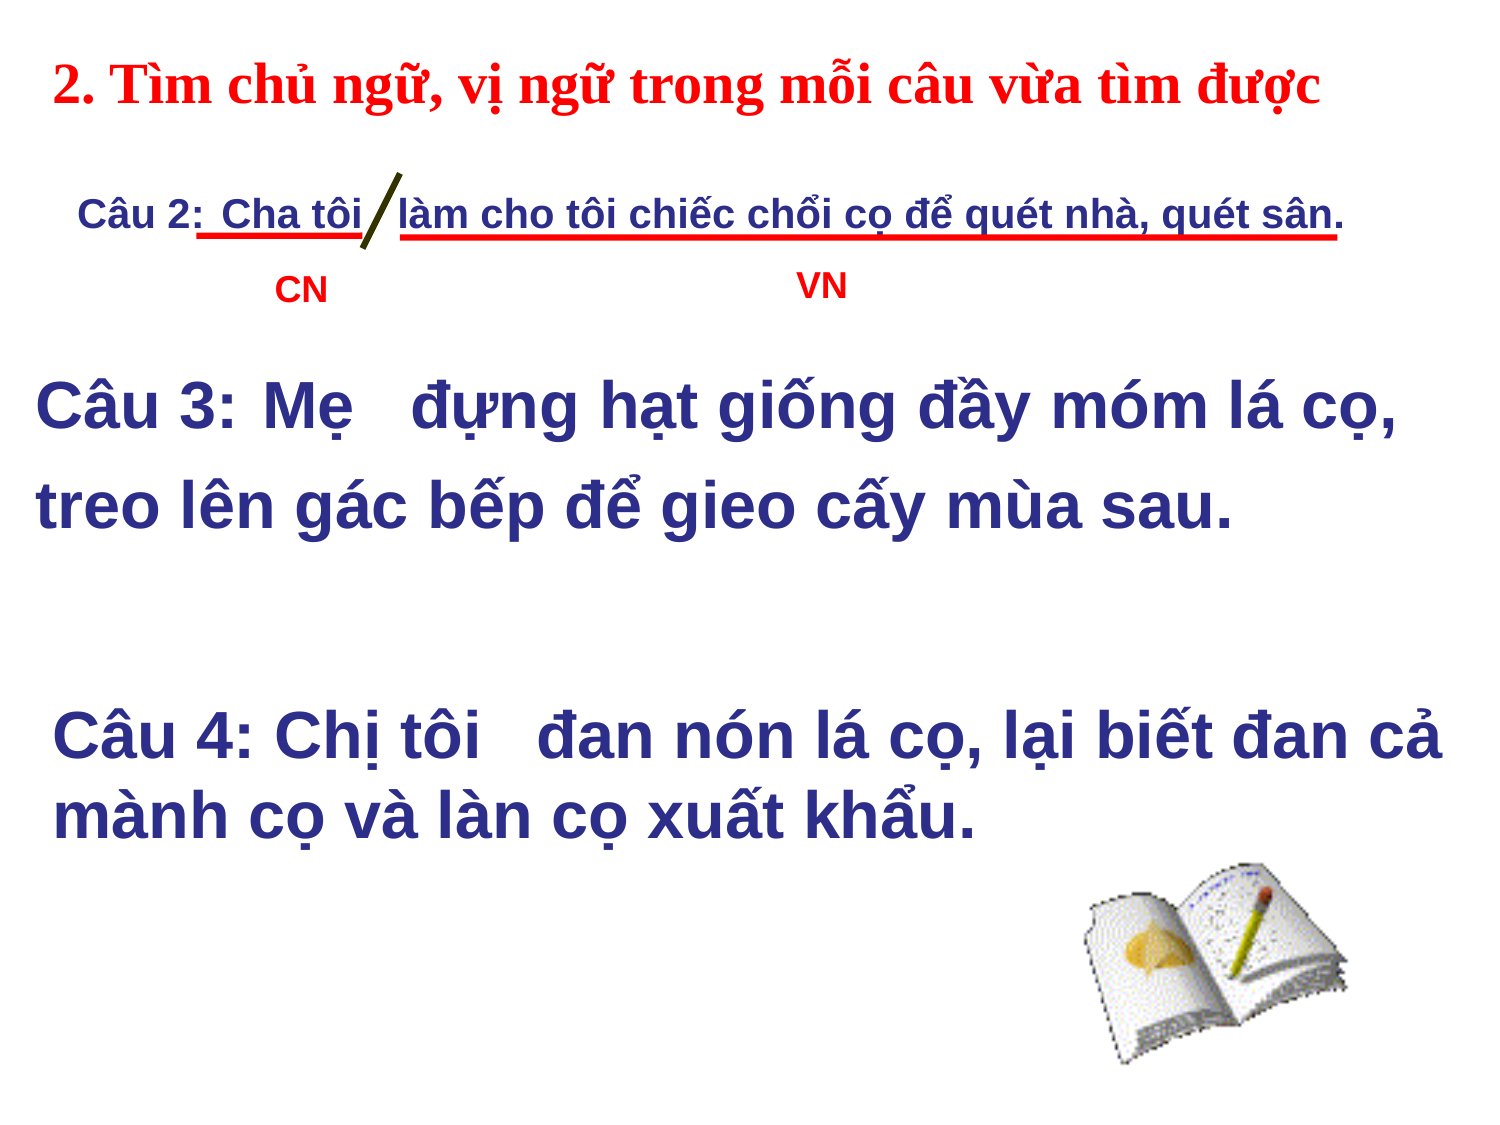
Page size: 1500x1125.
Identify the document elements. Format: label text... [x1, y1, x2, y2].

text_box VN [781, 253, 882, 314]
text_box CN [259, 257, 360, 317]
picture [1074, 840, 1368, 1074]
text_box Câu 4: Chị tôi đan nón lá cọ, lại biết đan cả mành cọ và làn cọ xuất khẩu. [37, 684, 1500, 859]
text_box Câu 2: Cha tôi làm cho tôi chiếc chổi cọ để quét nhà, quét sân. [62, 162, 1500, 248]
text_box 2. Tìm chủ ngữ, vị ngữ trong mỗi câu vừa tìm được [37, 37, 1463, 123]
text_box Câu 3: Mẹ đựng hạt giống đầy móm lá cọ, treo lên gác bếp để gieo cấy mùa sau. [20, 337, 1483, 553]
